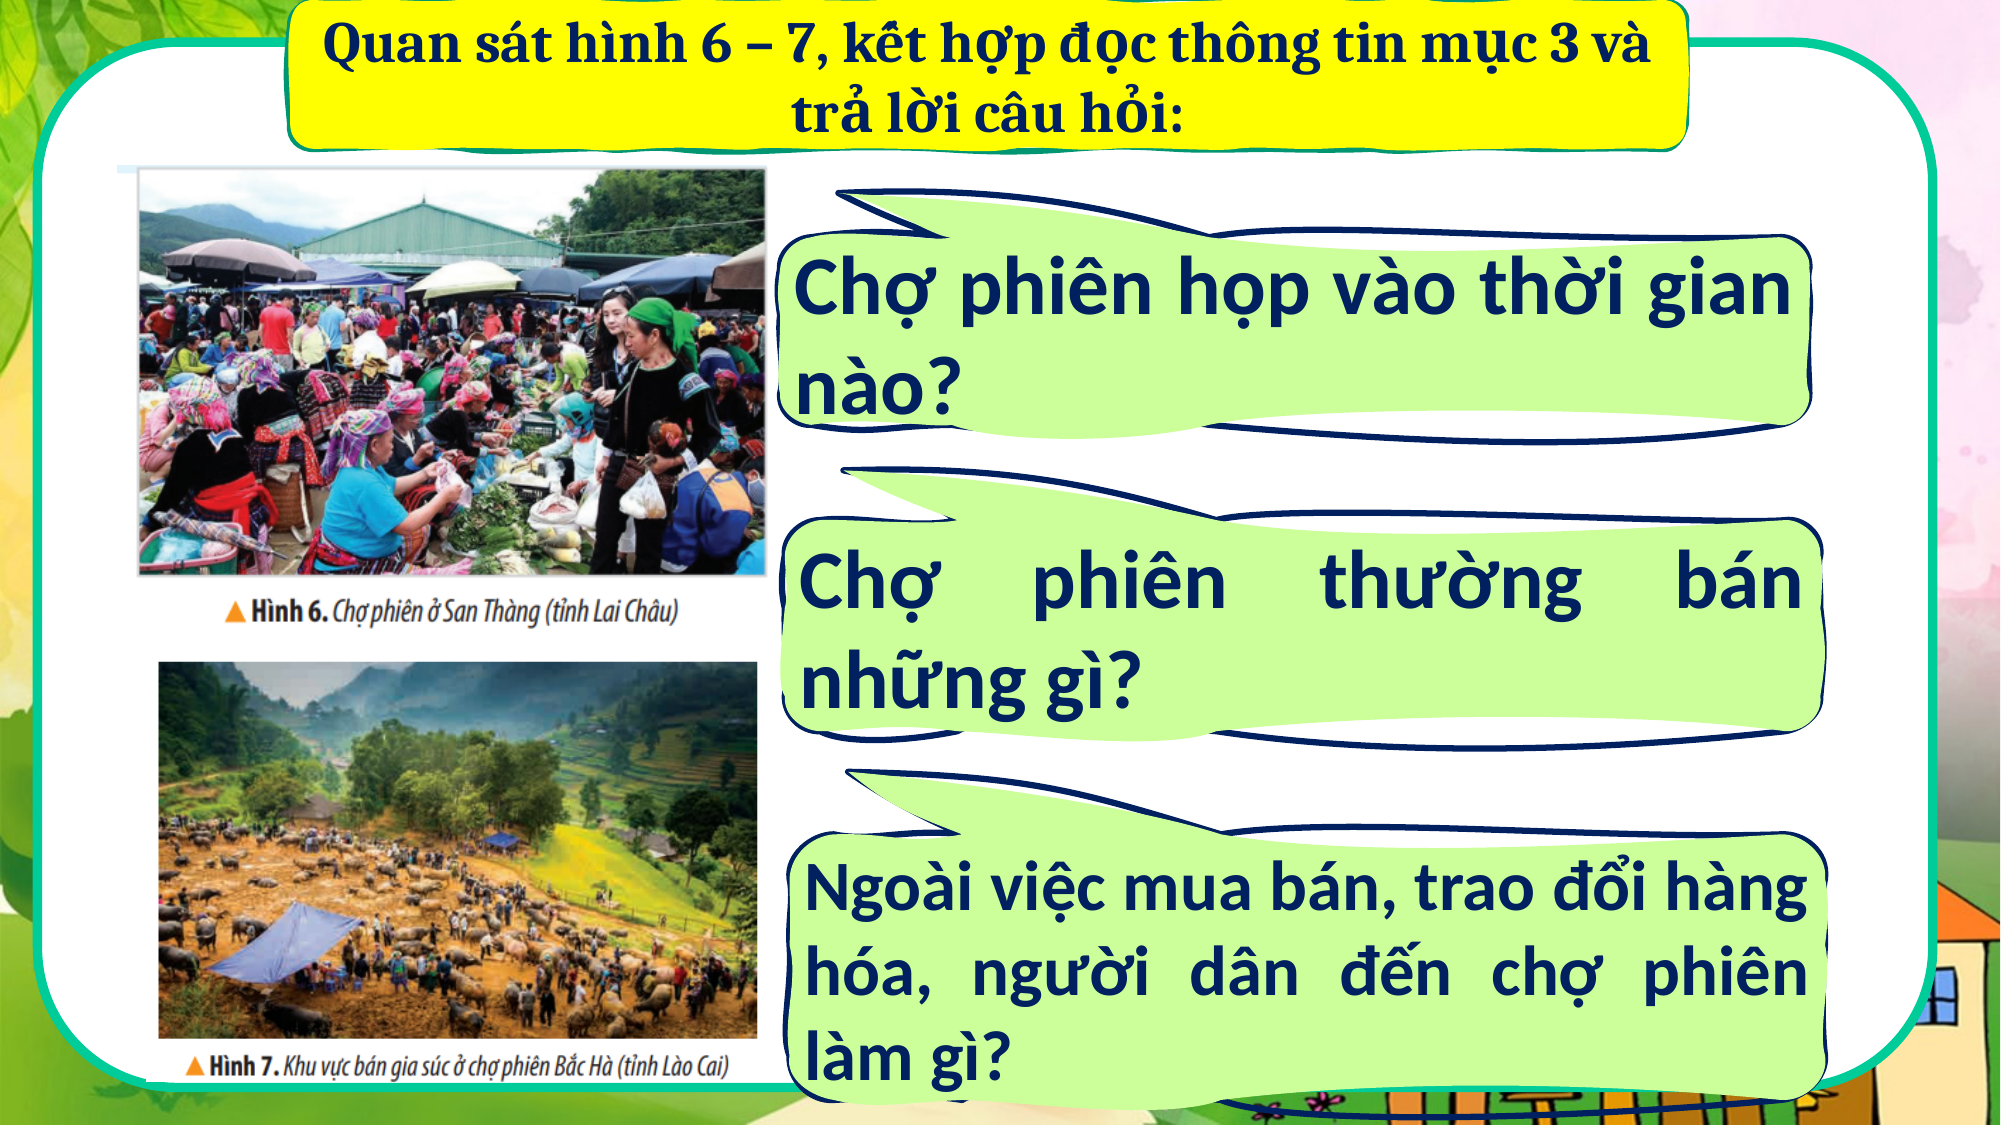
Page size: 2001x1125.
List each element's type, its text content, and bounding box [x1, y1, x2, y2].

text_box Chợ phiên thường bán những gì? [780, 467, 1826, 751]
text_box Quan sát hình 6 – 7, kết hợp đọc thông tin mục 3 và trả lời câu hỏi: [284, 0, 1689, 154]
text_box Ngoài việc mua bán, trao đổi hàng hóa, người dân đến chợ phiên làm gì? [783, 769, 1828, 1120]
picture [0, 0, 2001, 1125]
text_box [35, 40, 1935, 1090]
text_box Chợ phiên họp vào thời gian nào? [807, 189, 1813, 445]
picture [145, 648, 771, 1082]
picture [1229, 1090, 1760, 1115]
picture [117, 165, 802, 643]
